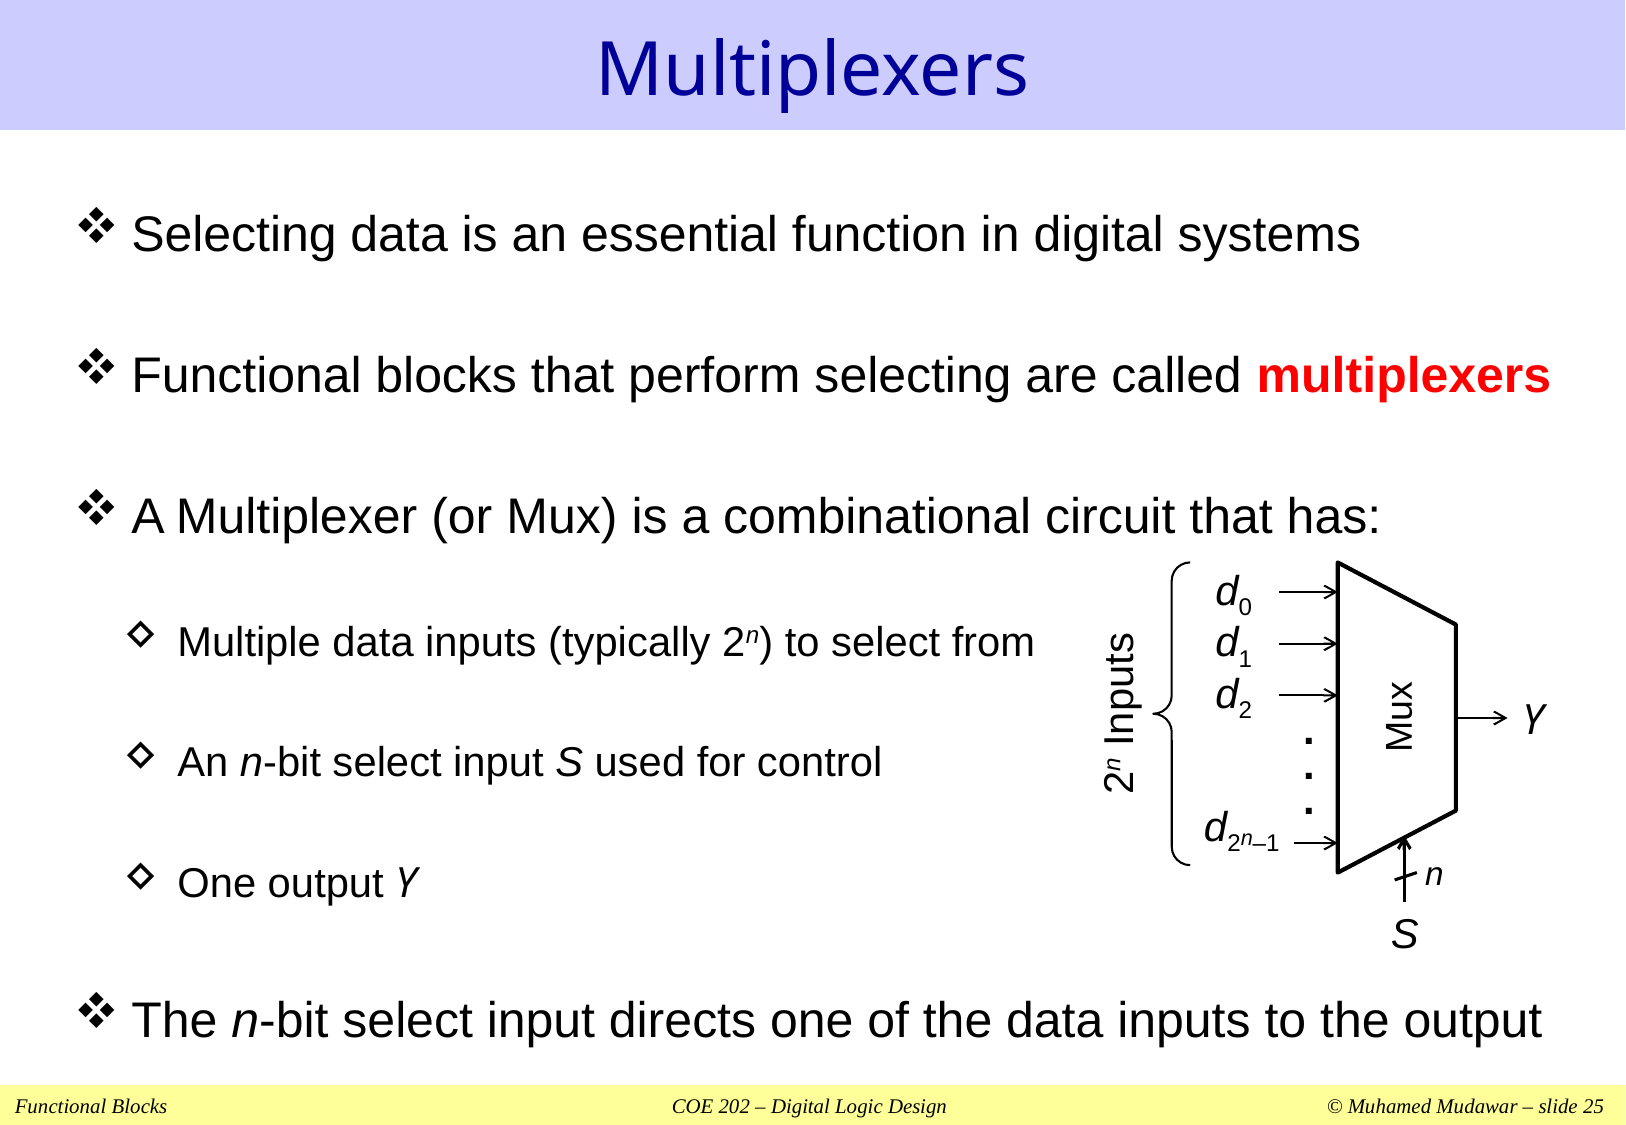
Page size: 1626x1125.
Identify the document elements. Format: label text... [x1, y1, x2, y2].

title Multiplexers [0, 0, 1625, 130]
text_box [1086, 562, 1559, 954]
list Selecting data is an essential function in digital systems Functional blocks that perform selecting are called multiplexers A Multiplexer (or Mux) is a combinational circuit that has: Multiple data inputs (typically 2n) to select from An n-bit select input S used for control One output Y The n-bit select input directs one of the data inputs to the output [59, 134, 1581, 1050]
